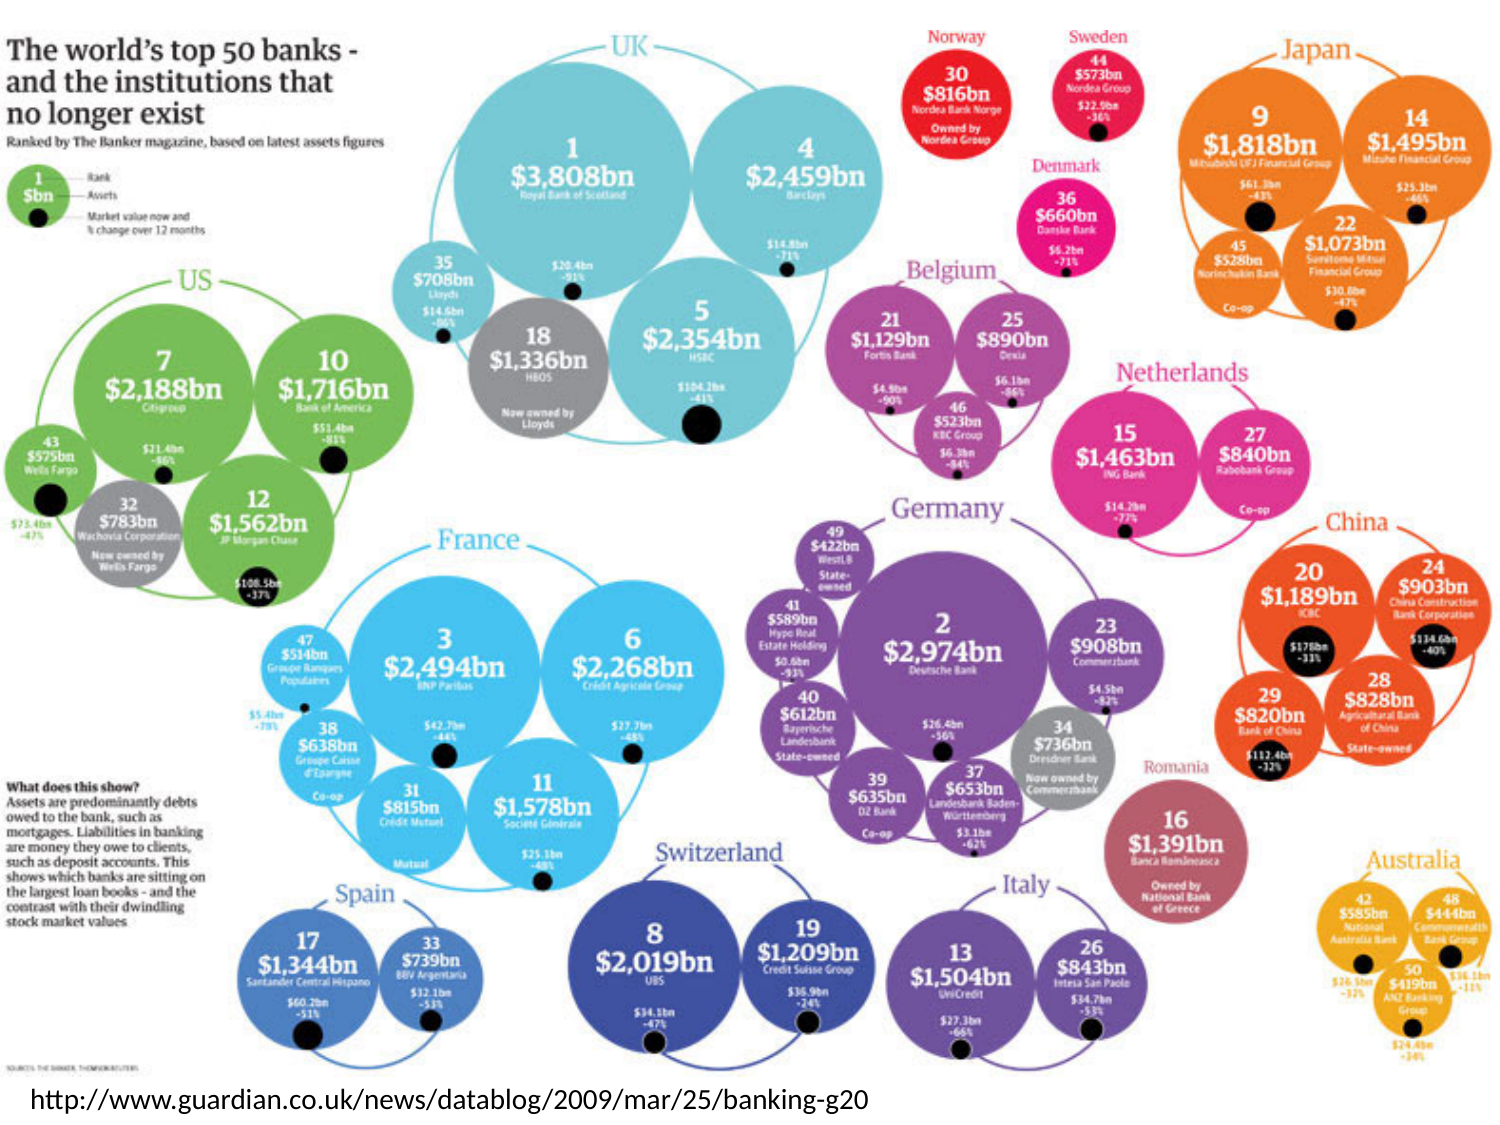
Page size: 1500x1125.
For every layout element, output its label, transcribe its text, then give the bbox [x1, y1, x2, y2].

picture [0, 30, 1500, 1078]
text_box http://www.guardian.co.uk/news/datablog/2009/mar/25/banking-g20 [15, 1086, 885, 1123]
